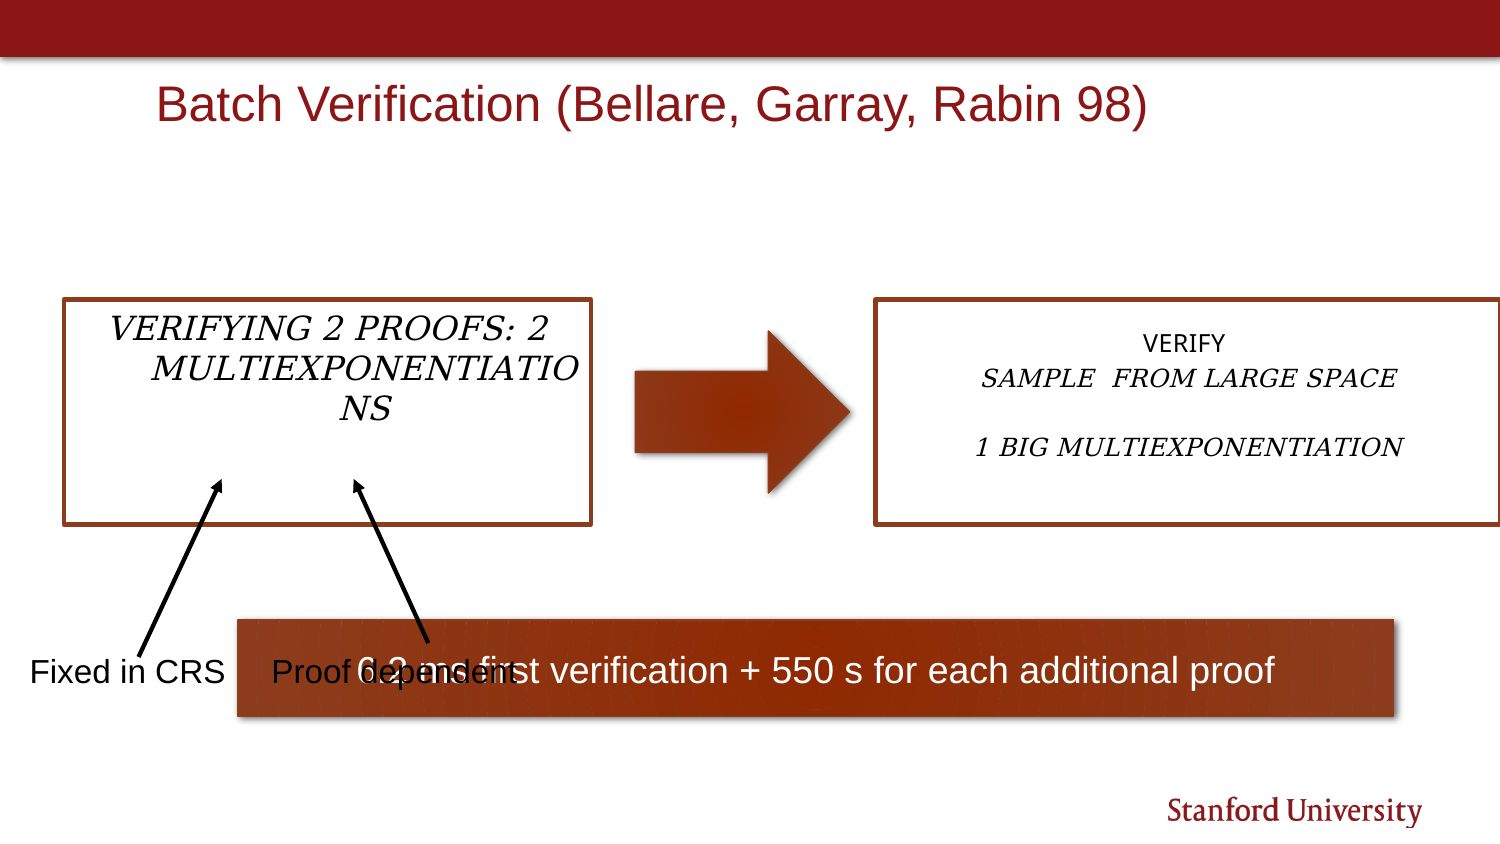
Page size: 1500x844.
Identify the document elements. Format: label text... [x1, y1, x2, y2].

text_box Fixed in CRS [14, 642, 251, 698]
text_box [353, 478, 429, 644]
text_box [138, 478, 222, 658]
title Batch Verification (Bellare, Garray, Rabin 98) [155, 58, 1420, 140]
text_box Proof dependent [256, 642, 600, 698]
text_box [634, 330, 850, 494]
